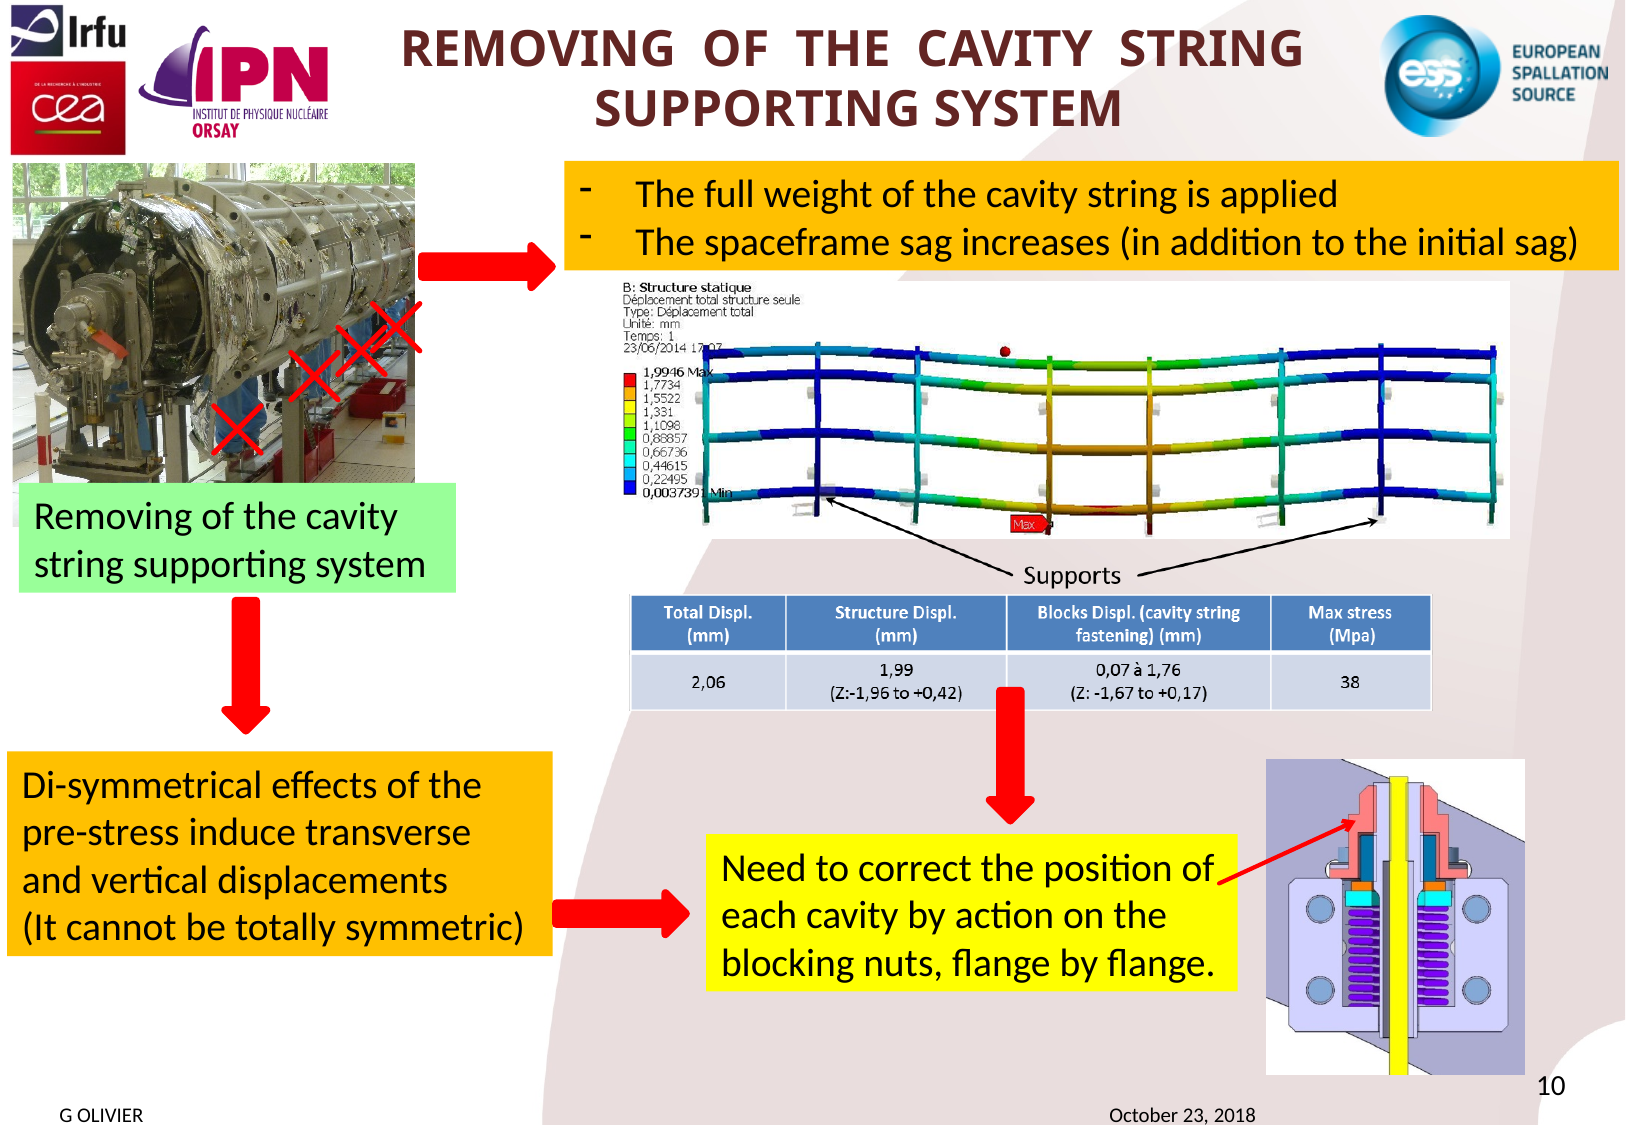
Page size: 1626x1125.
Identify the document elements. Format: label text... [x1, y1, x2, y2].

text_box [221, 596, 271, 735]
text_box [290, 352, 339, 400]
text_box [372, 303, 420, 351]
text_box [213, 405, 261, 453]
text_box Need to correct the position of each cavity by action on the blocking nuts, flange by flange. [706, 834, 1238, 992]
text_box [337, 327, 386, 375]
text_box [1219, 820, 1356, 884]
text_box The full weight of the cavity string is applied The spaceframe sag increases (in addition to the initial sag) [564, 160, 1619, 271]
text_box Removing of the cavity string supporting system [18, 482, 456, 593]
text_box Di-symmetrical effects of the pre-stress induce transverse and vertical displacements (It cannot be totally symmetric) [7, 751, 553, 957]
title removing of the cavity string supporting system [339, 10, 1379, 142]
text_box [420, 242, 556, 292]
text_box [985, 723, 1035, 825]
text_box [552, 889, 690, 939]
picture [0, 0, 1626, 1125]
